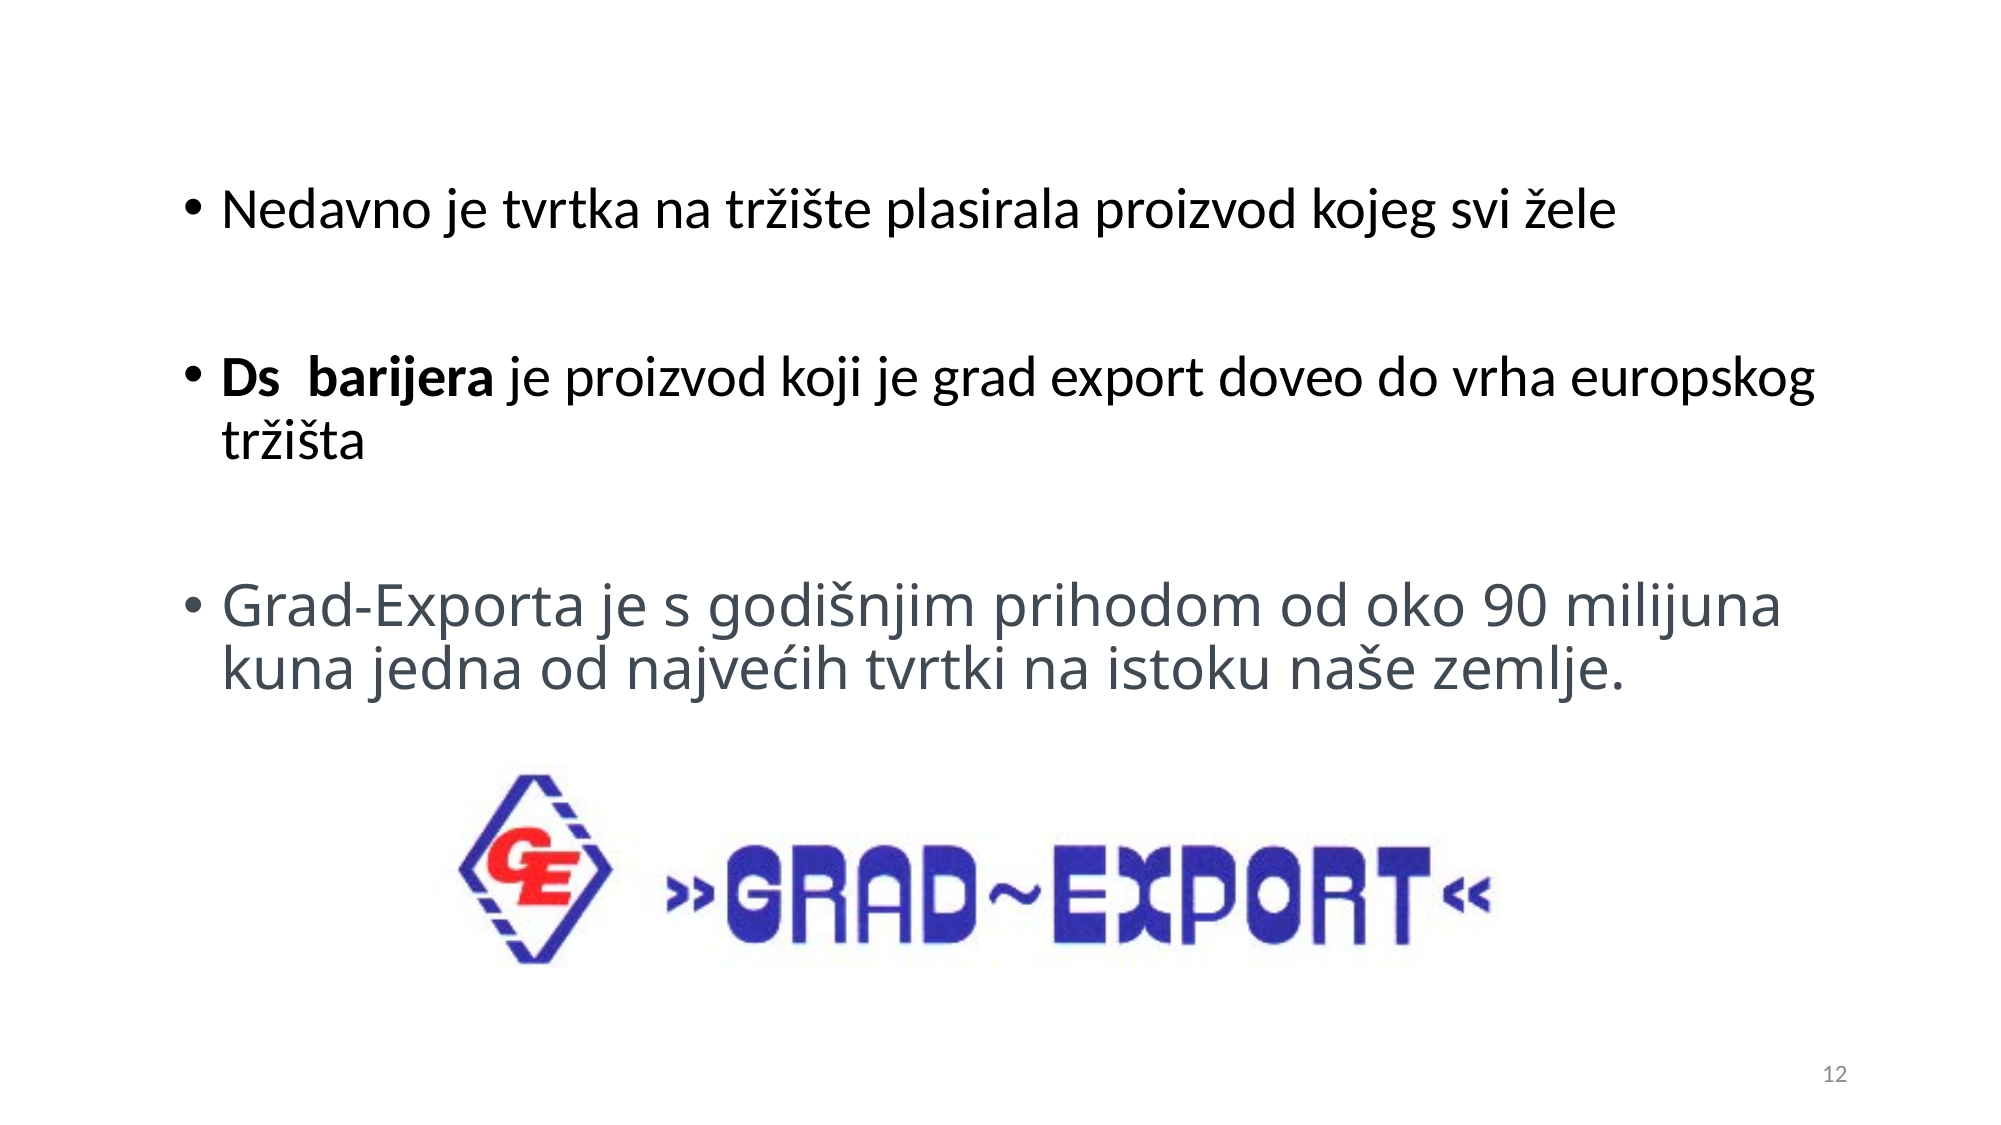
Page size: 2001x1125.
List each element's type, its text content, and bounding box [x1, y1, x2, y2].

text_box <number> [1412, 1042, 1863, 1103]
text_box Nedavno je tvrtka na tržište plasirala proizvod kojeg svi žele Ds barijera je proizvod koji je grad export doveo do vrha europskog tržišta Grad-Exporta je s godišnjim prihodom od oko 90 milijuna kuna jedna od najvećih tvrtki na istoku naše zemlje. [168, 170, 1865, 774]
picture [426, 731, 1536, 974]
